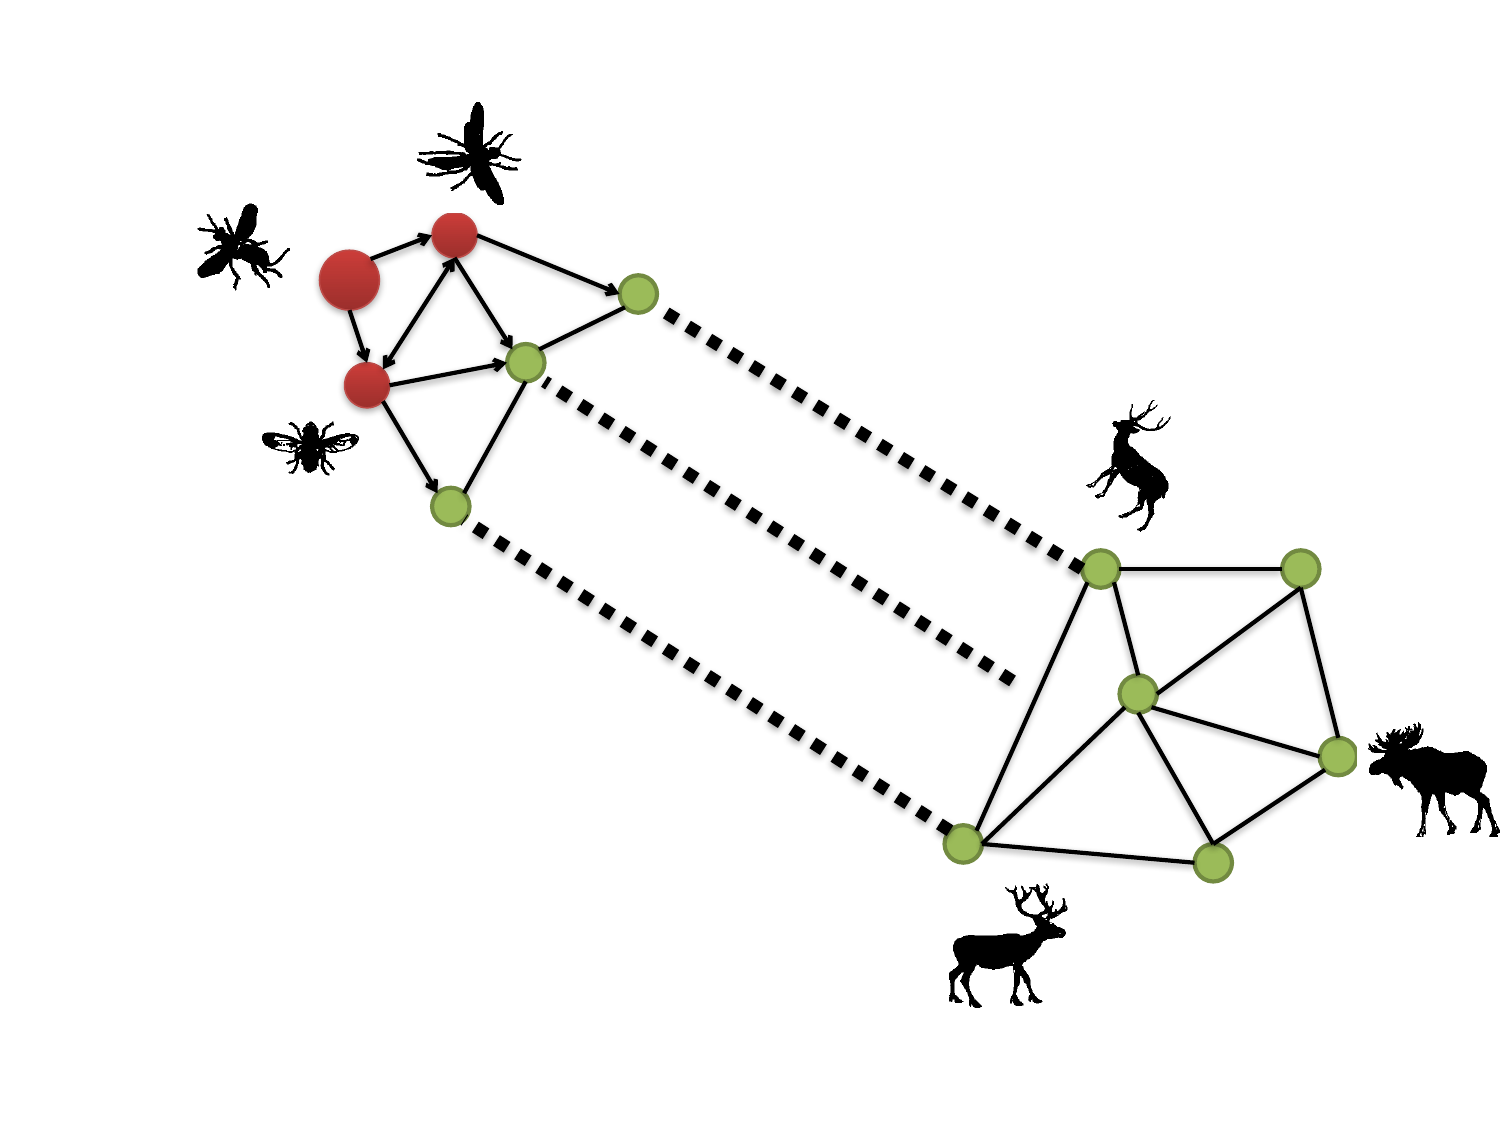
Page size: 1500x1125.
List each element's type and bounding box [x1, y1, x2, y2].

text_box [187, 96, 1500, 1013]
